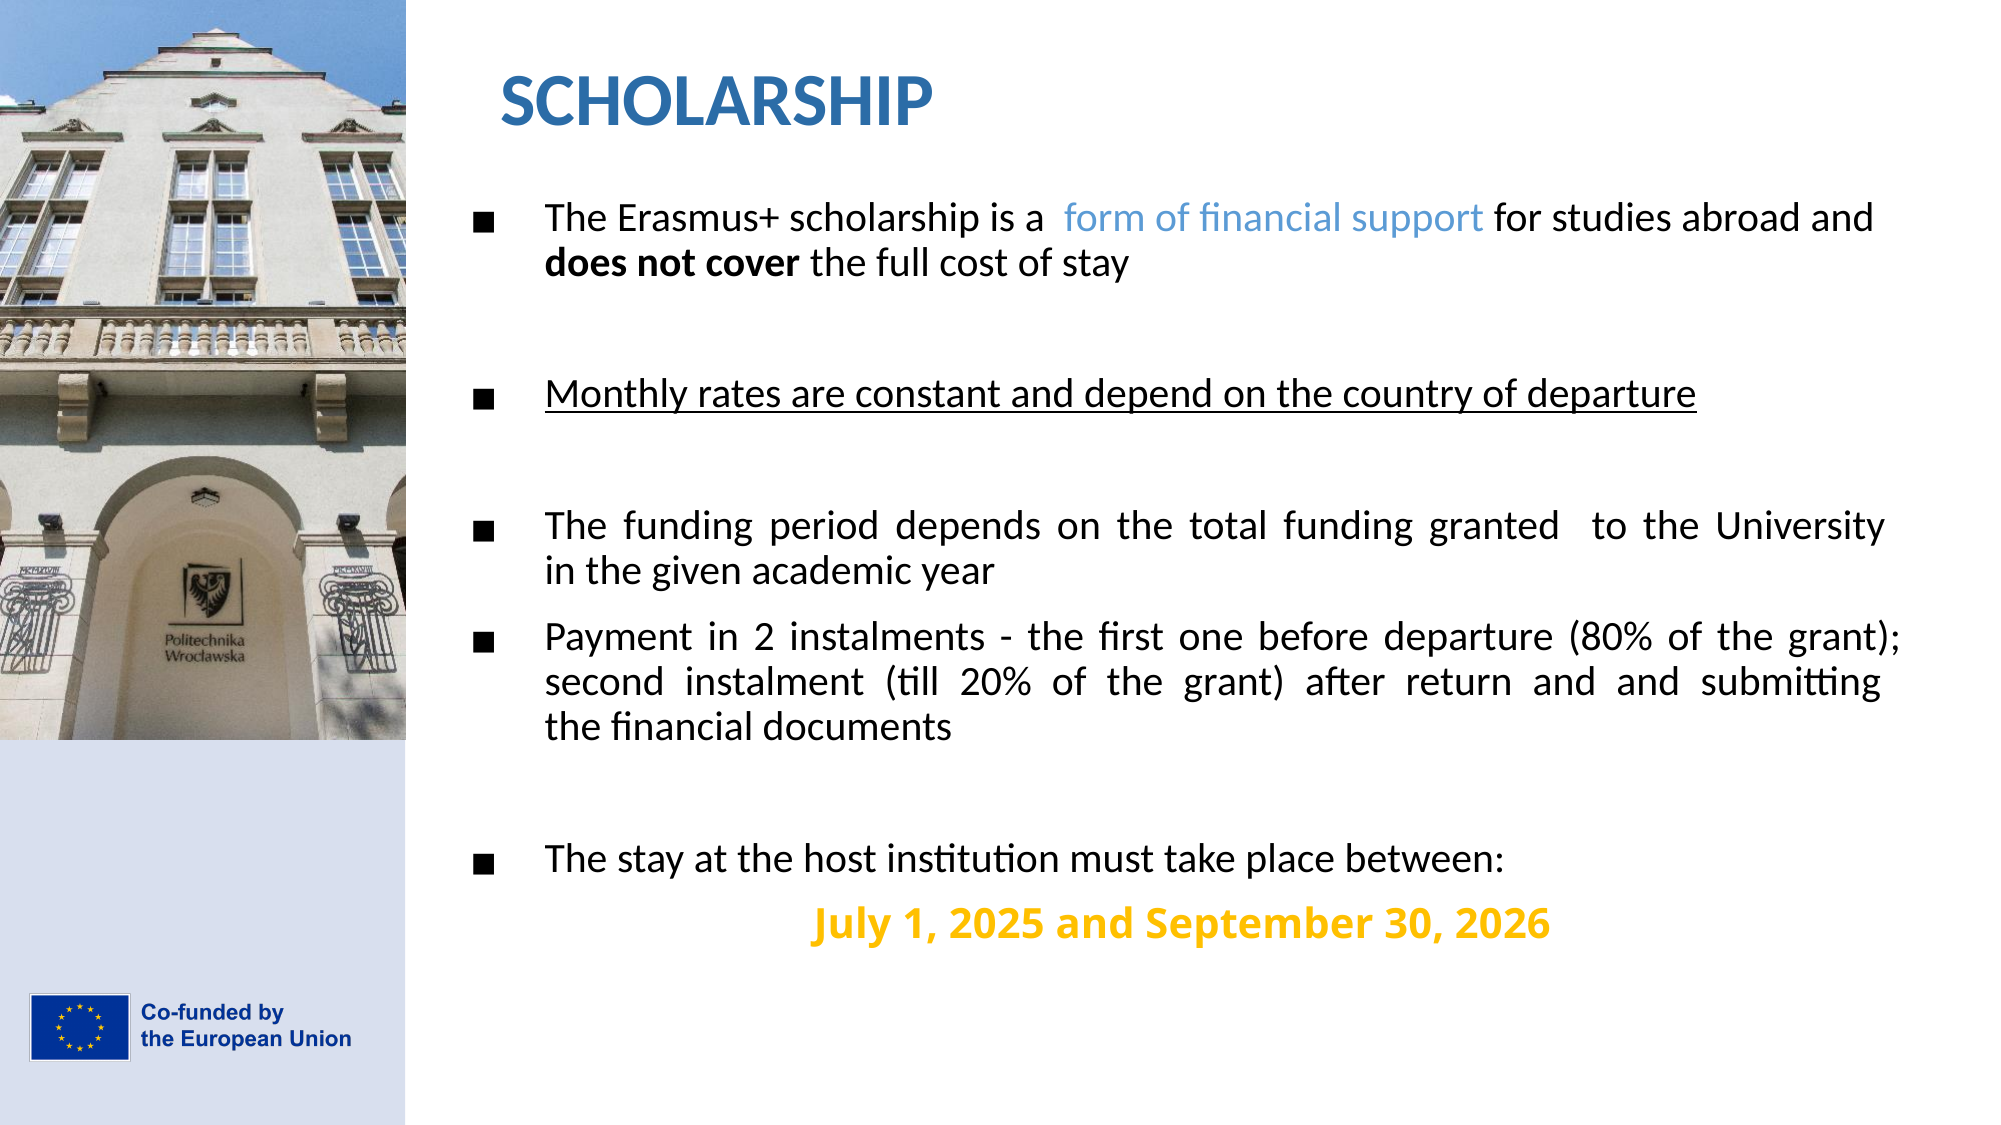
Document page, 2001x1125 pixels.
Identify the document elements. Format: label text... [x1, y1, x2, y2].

picture [0, 0, 406, 740]
text_box [0, 749, 406, 1125]
picture [25, 990, 364, 1065]
list The Erasmus+ scholarship is a form of financial support for studies abroad and does not cover the full cost of stay Monthly rates are constant and depend on the country of departure The funding period depends on the total funding granted to the University in the given academic year Payment in 2 instalments - the first one before departure (80% of the grant); second instalment (till 20% of the grant) after return and and submitting the financial documents The stay at the host institution must take place between: July 1, 2025 and September 30, 2026 [454, 187, 1918, 1024]
title SCHOLARSHIP [485, 40, 2000, 162]
